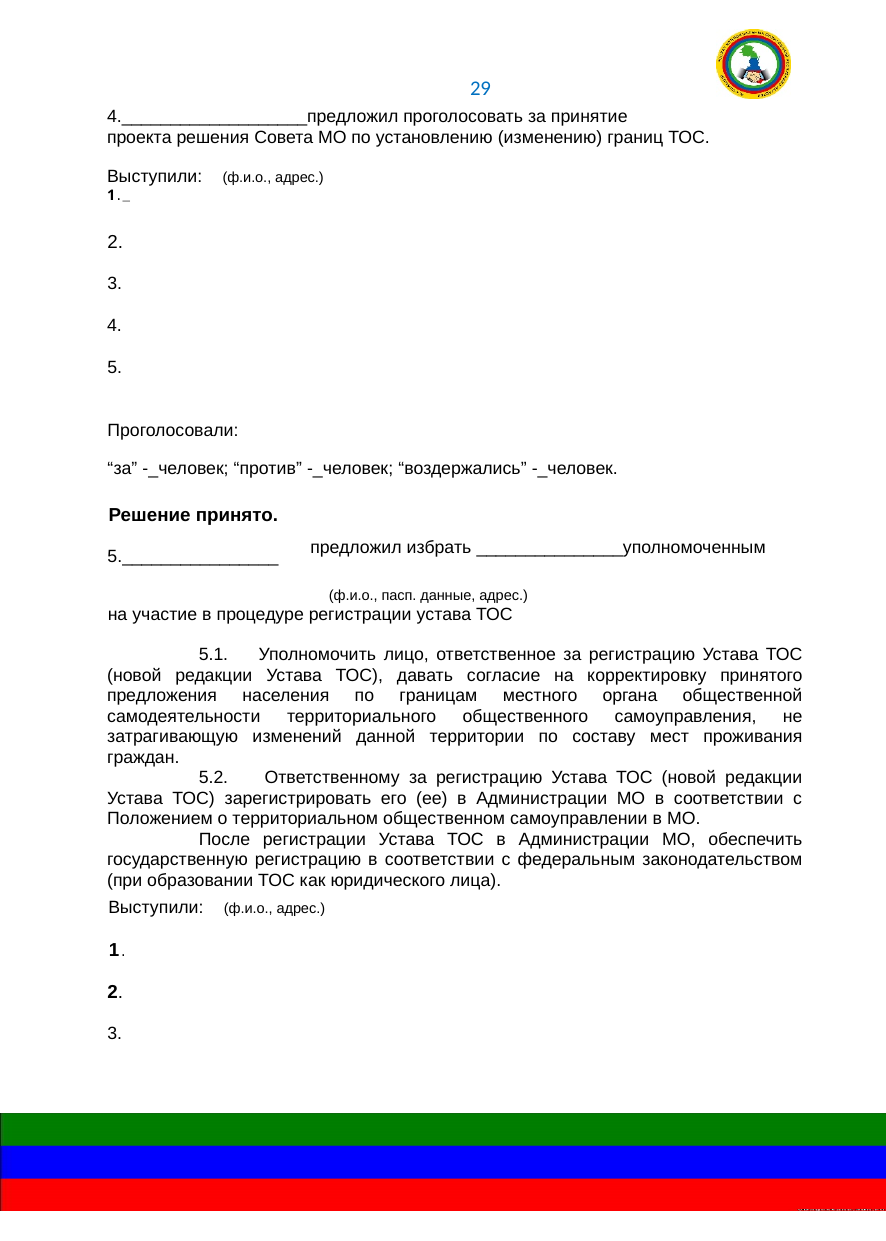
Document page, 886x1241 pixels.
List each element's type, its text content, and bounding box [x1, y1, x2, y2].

text_box Выступили: (ф.и.о., адрес.) [108, 895, 338, 920]
text_box 5. [107, 355, 128, 376]
picture [0, 1112, 886, 1211]
text_box Проголосовали: “за” -_человек; “против” -_человек; “воздержались” -_человек. [107, 418, 798, 484]
text_box Решение принято. [108, 502, 282, 526]
text_box 1. [109, 937, 128, 958]
text_box 4.___________________предложил проголосовать за принятие проекта решения Совета МО по установлению (изменению) границ ТОС. Выступили: (ф.и.о., адрес.) 1._ [107, 104, 802, 208]
picture [716, 29, 791, 99]
text_box 4. [107, 313, 128, 334]
text_box предложил избрать _______________уполномоченным [310, 535, 798, 581]
text_box 3. [107, 1021, 128, 1042]
text_box 3. [107, 272, 128, 292]
text_box 29 [455, 67, 517, 108]
text_box 2. [107, 979, 128, 1000]
text_box (ф.и.о., пасп. данные, адрес.) на участие в процедуре регистрации устава ТОС [107, 585, 528, 627]
text_box 2. [107, 230, 128, 250]
text_box 5.1. Уполномочить лицо, ответственное за регистрацию Устава ТОС (новой редакции Устава ТОС), давать согласие на корректировку принятого предложения населения по границам местного органа общественной самодеятельности территориального общественного самоуправления, не затрагивающую изменений данной территории по составу мест проживания граждан. 5.2. Ответственному за регистрацию Устава ТОС (новой редакции Устава ТОС) зарегистрировать его (ее) в Администрации МО в соответствии с Положением о территориальном общественном самоуправлении в МО. После регистрации Устава ТОС в Администрации МО, обеспечить государственную регистрацию в соответствии с федеральным законодательством (при образовании ТОС как юридического лица). [107, 643, 803, 878]
text_box 5.________________ [107, 544, 282, 564]
